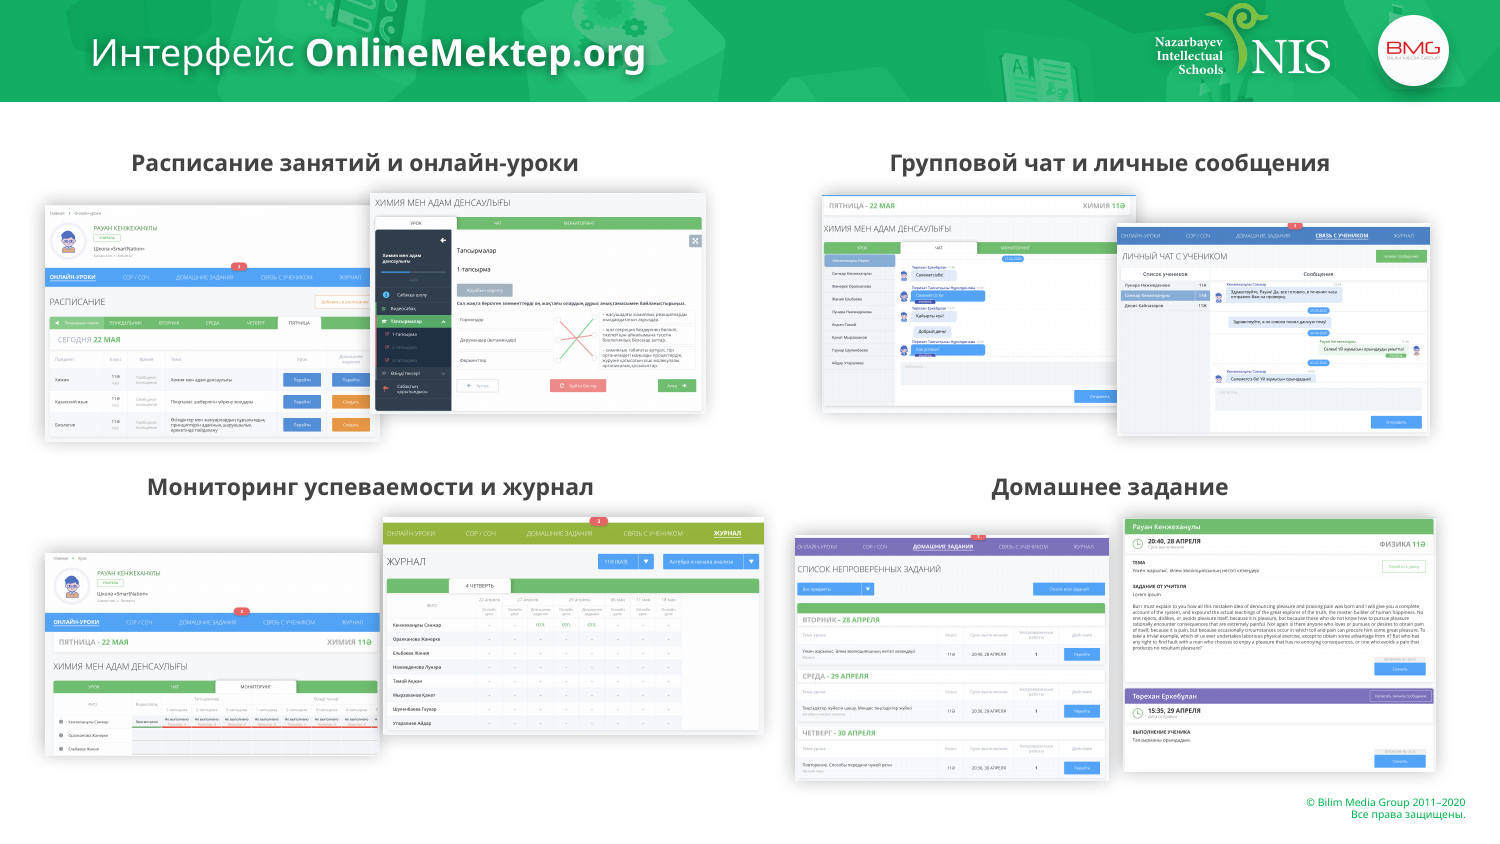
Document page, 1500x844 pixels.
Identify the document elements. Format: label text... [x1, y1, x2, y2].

text_box Расписание занятий и онлайн-уроки [48, 133, 662, 194]
picture [822, 195, 1430, 436]
picture [383, 517, 764, 735]
text_box Групповой чат и личные сообщения [827, 133, 1394, 194]
picture [795, 535, 1109, 782]
text_box © Bilim Media Group 2011–2020 Все права защищены. [930, 780, 1482, 836]
picture [44, 193, 706, 443]
picture [44, 553, 380, 756]
picture [0, 0, 1500, 103]
text_box Домашнее задание [760, 457, 1460, 518]
text_box Мониторинг успеваемости и журнал [79, 457, 663, 518]
picture [1123, 517, 1437, 772]
